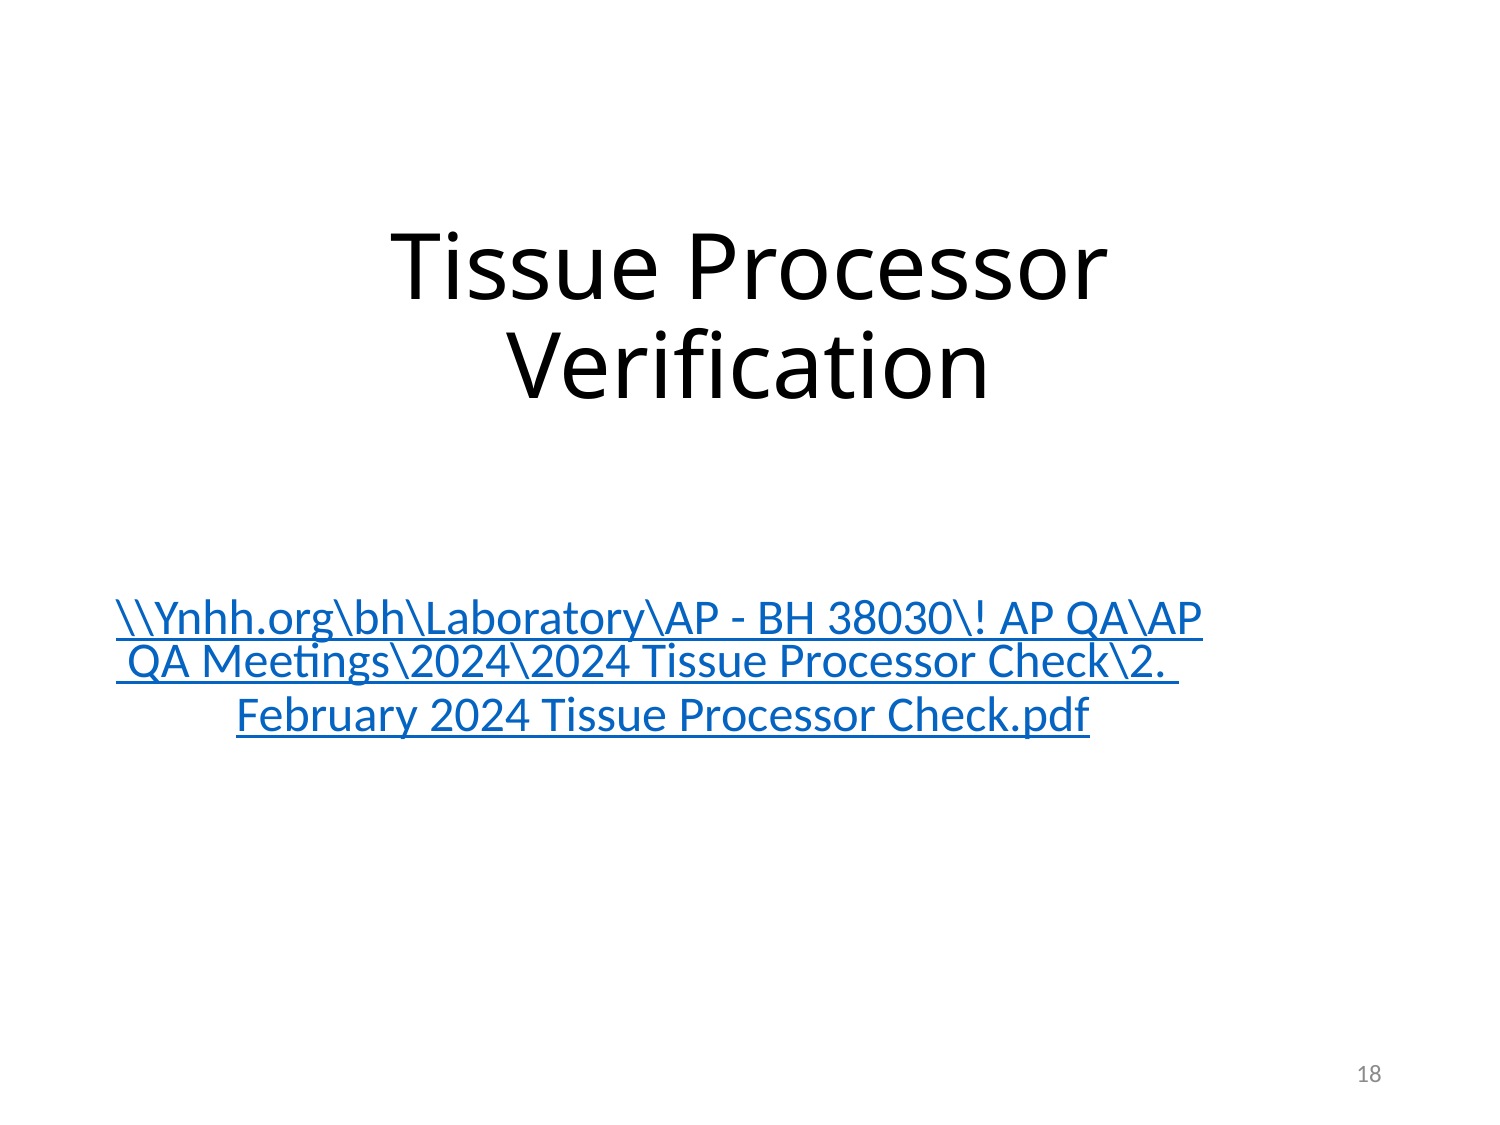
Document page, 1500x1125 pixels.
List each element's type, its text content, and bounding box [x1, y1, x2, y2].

title Tissue Processor Verification [187, 184, 1313, 576]
subtitle \\Ynhh.org\bh\Laboratory\AP - BH 38030\! AP QA\AP QA Meetings\2024\2024 Tissue Processor Check\2. February 2024 Tissue Processor Check.pdf [100, 583, 1226, 856]
slide_number 18 [1059, 1042, 1397, 1103]
